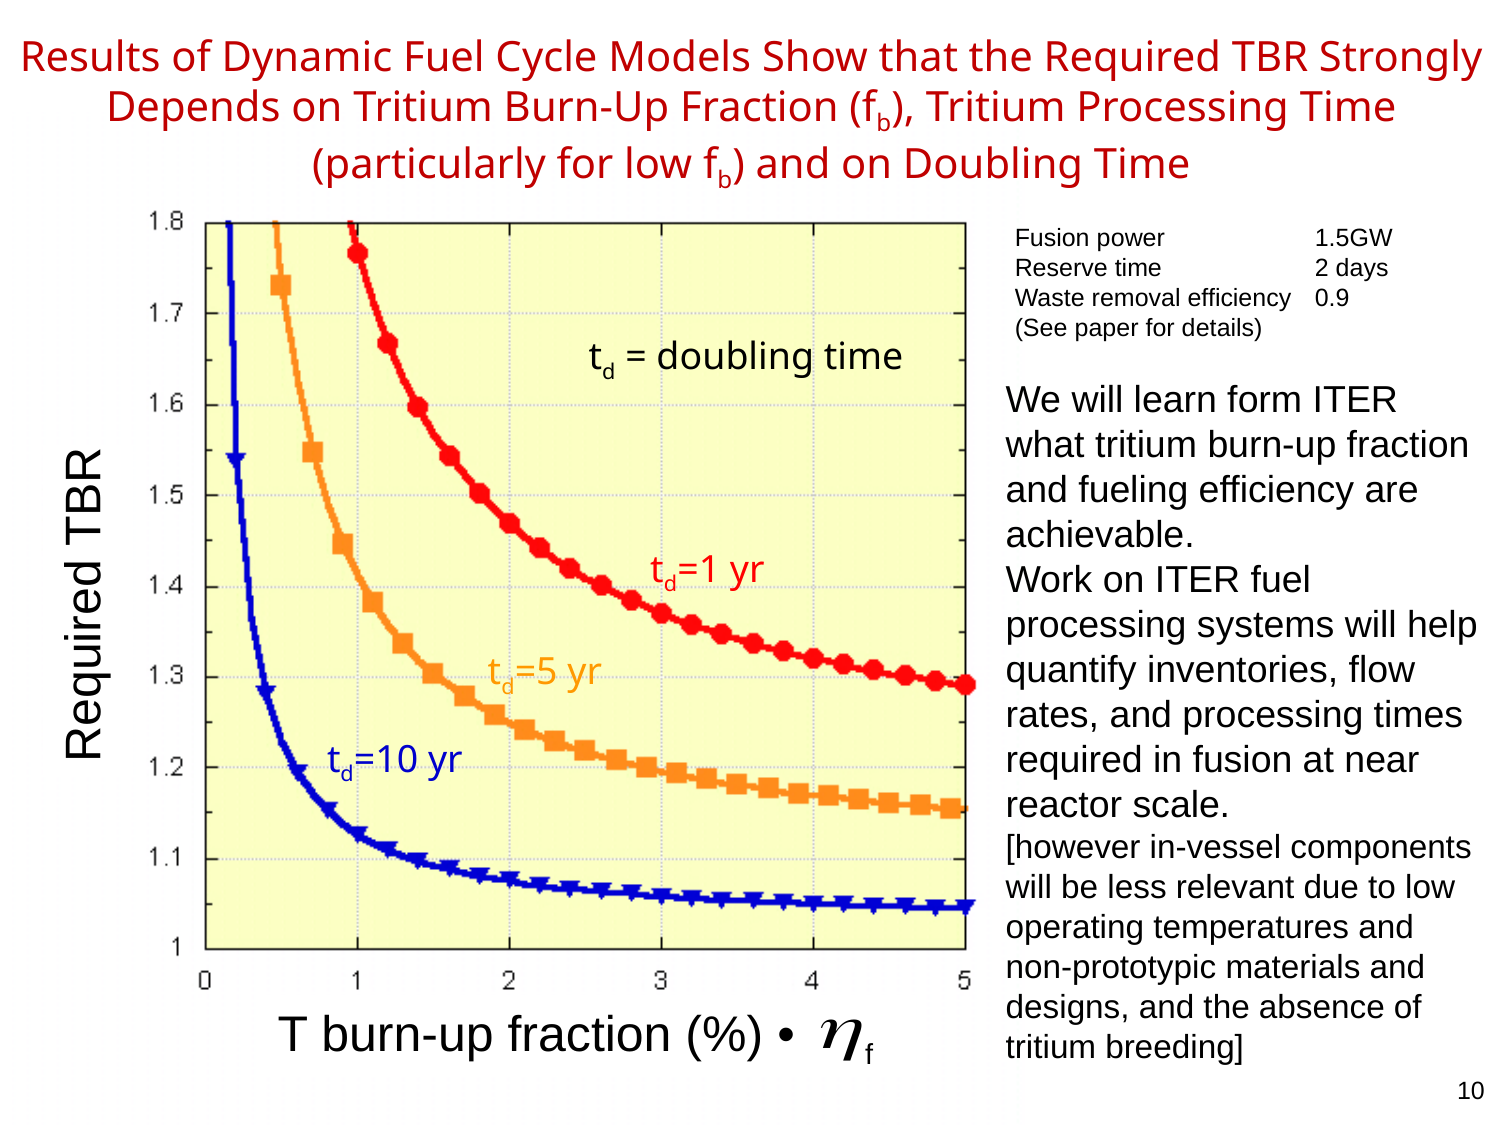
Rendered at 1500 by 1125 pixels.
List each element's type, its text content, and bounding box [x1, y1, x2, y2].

picture [12, 112, 1025, 1125]
text_box Fusion power 1.5GW Reserve time 2 days Waste removal efficiency 0.9 (See paper for details) [1029, 214, 1469, 349]
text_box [811, 1006, 880, 1076]
text_box Results of Dynamic Fuel Cycle Models Show that the Required TBR Strongly Depends on Tritium Burn-Up Fraction (fb), Tritium Processing Time (particularly for low fb) and on Doubling Time [1, 22, 1500, 201]
slide_number 10 [1149, 1073, 1500, 1125]
text_box We will learn form ITER what tritium burn-up fraction and fueling efficiency are achievable. Work on ITER fuel processing systems will help quantify inventories, flow rates, and processing times required in fusion at near reactor scale. [however in-vessel components will be less relevant due to low operating temperatures and non-prototypic materials and designs, and the absence of tritium breeding] [1029, 368, 1500, 1073]
